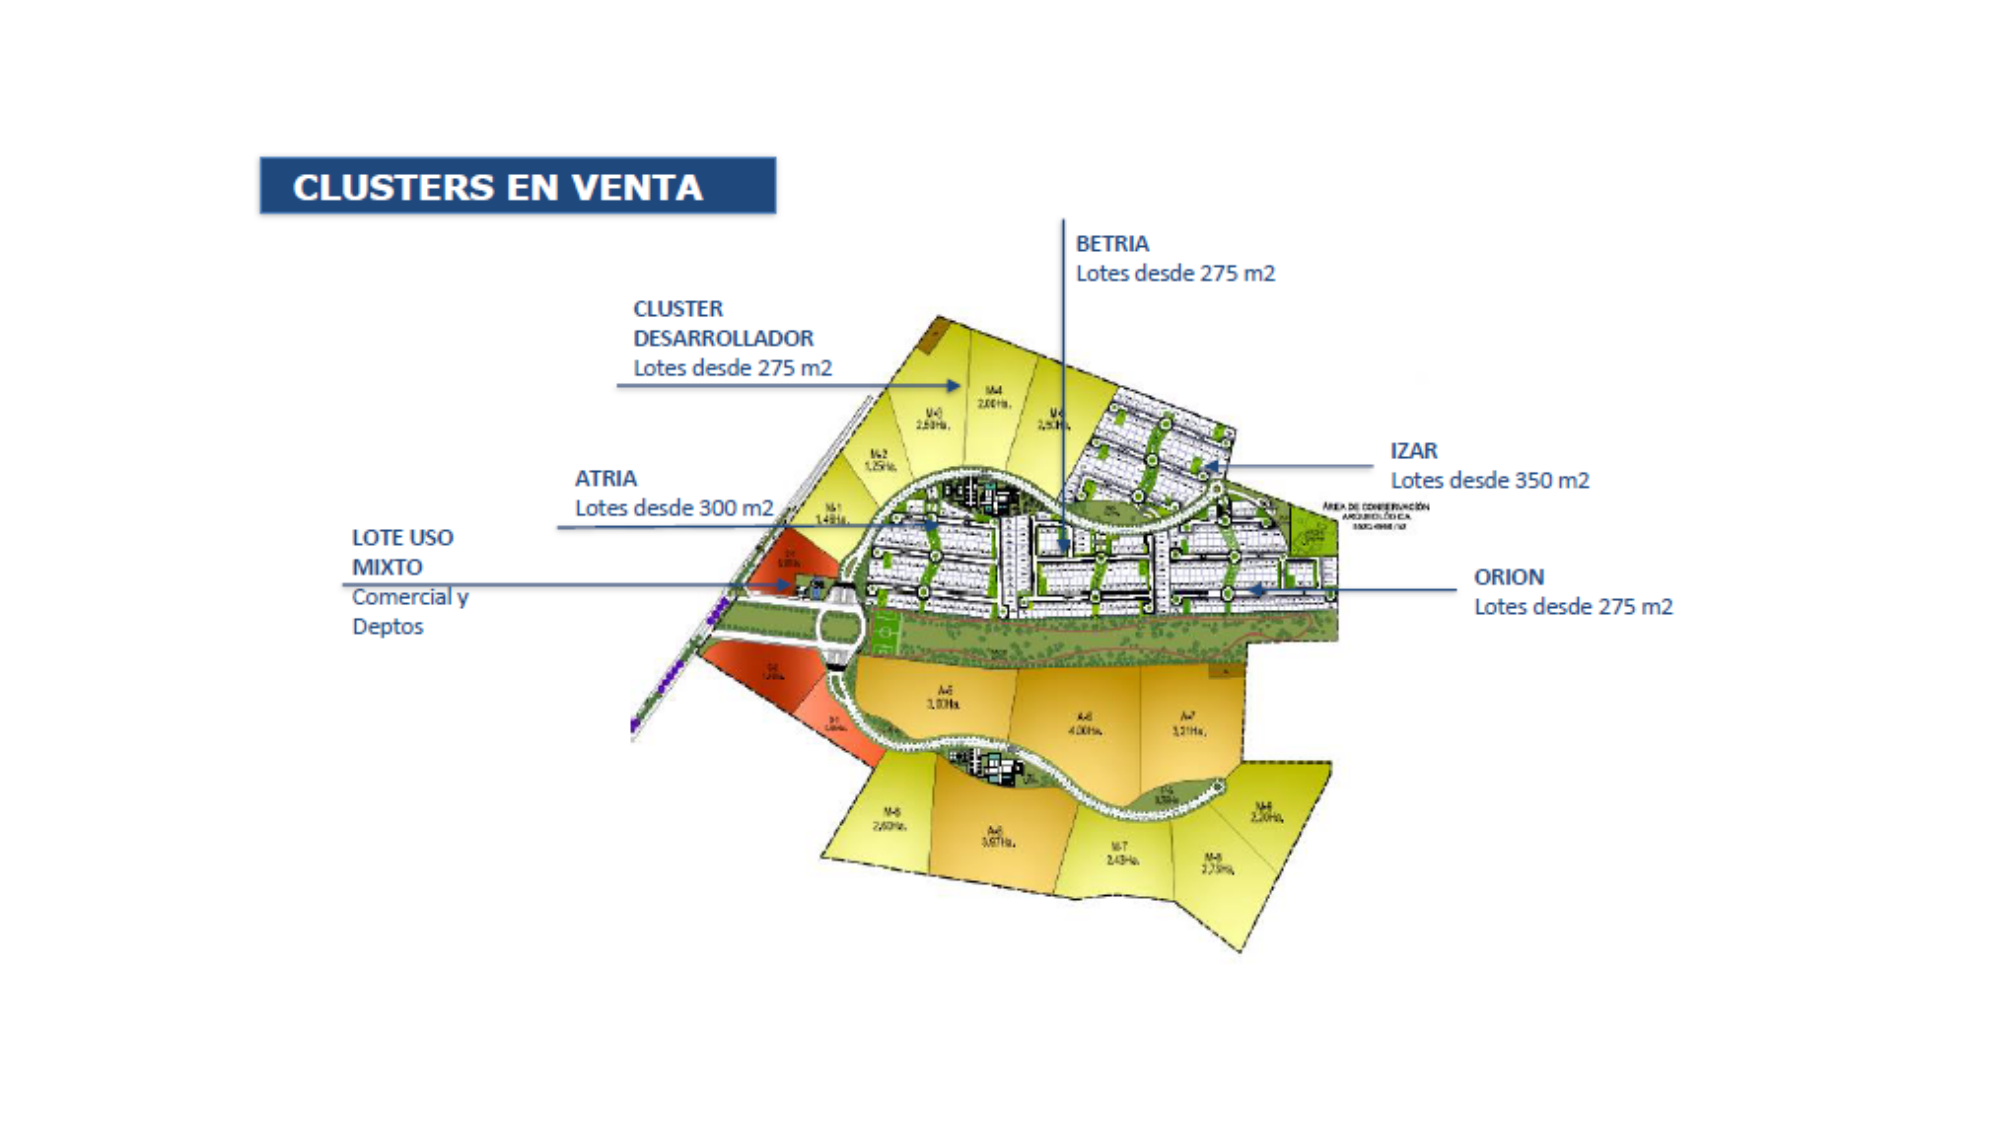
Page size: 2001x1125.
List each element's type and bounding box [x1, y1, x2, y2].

picture [215, 28, 1770, 1079]
